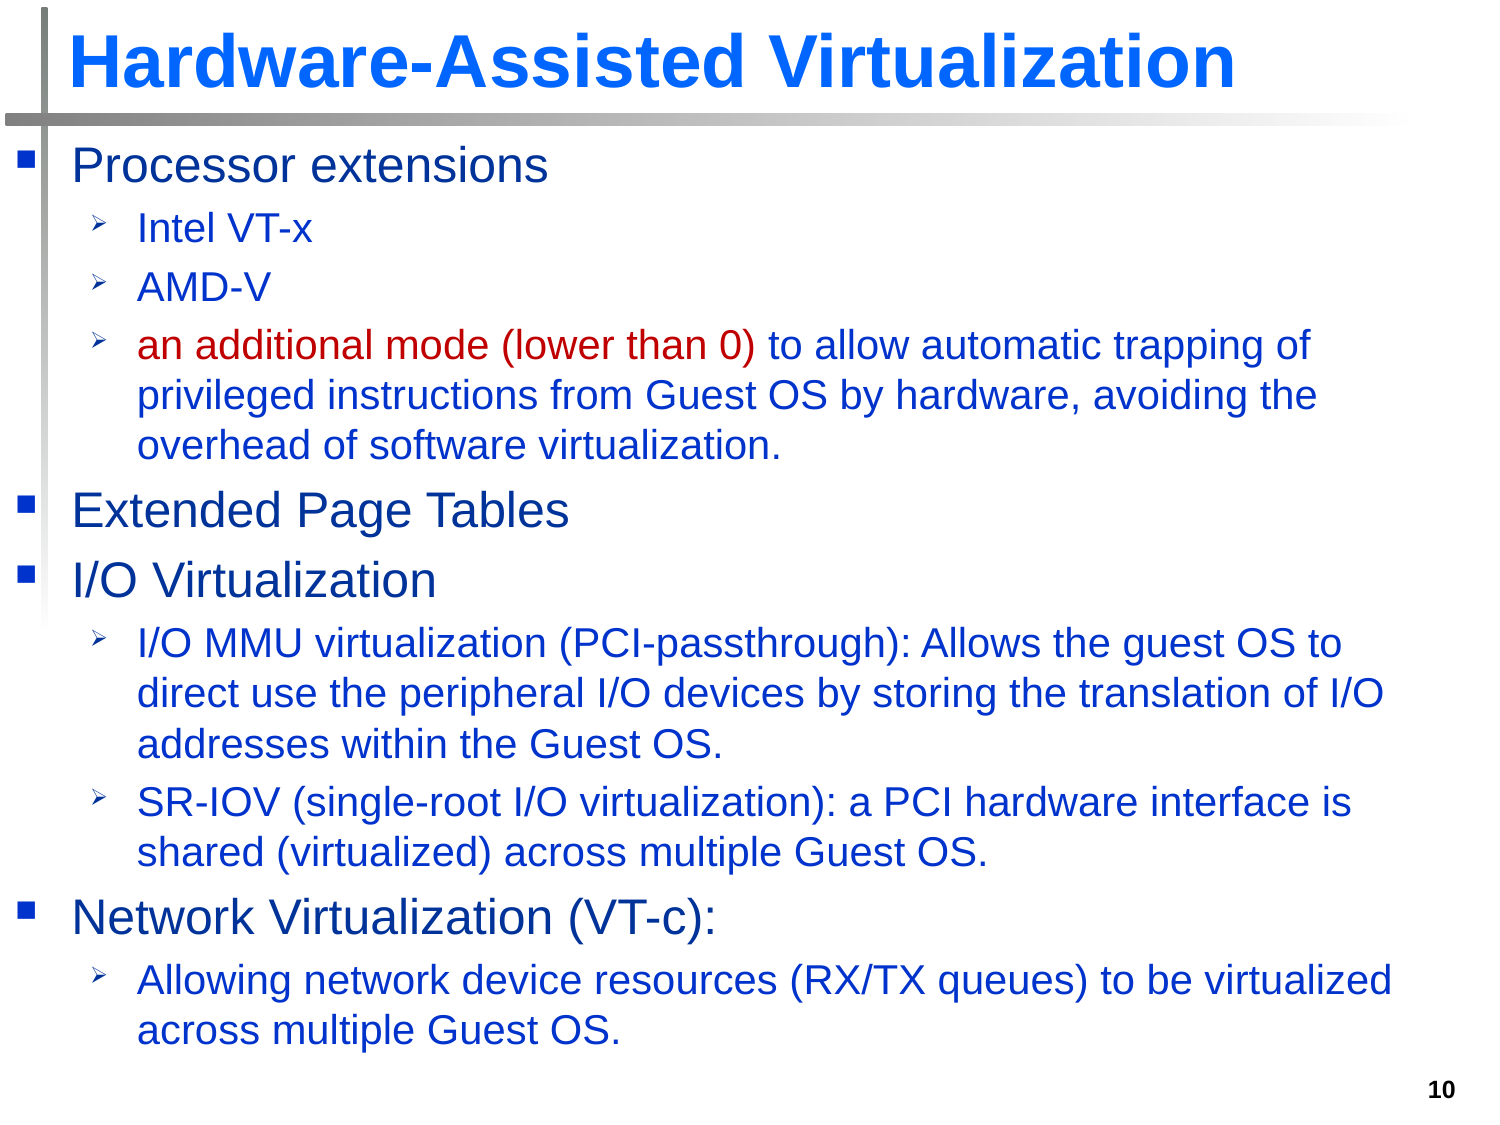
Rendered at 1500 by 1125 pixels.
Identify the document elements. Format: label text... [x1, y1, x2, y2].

title Hardware-Assisted Virtualization [52, 3, 1500, 111]
list Processor extensions Intel VT-x AMD-V an additional mode (lower than 0) to allow automatic trapping of privileged instructions from Guest OS by hardware, avoiding the overhead of software virtualization. Extended Page Tables I/O Virtualization I/O MMU virtualization (PCI-passthrough): Allows the guest OS to direct use the peripheral I/O devices by storing the translation of I/O addresses within the Guest OS. SR-IOV (single-root I/O virtualization): a PCI hardware interface is shared (virtualized) across multiple Guest OS. Network Virtualization (VT-c): Allowing network device resources (RX/TX queues) to be virtualized across multiple Guest OS. [0, 125, 1470, 1024]
